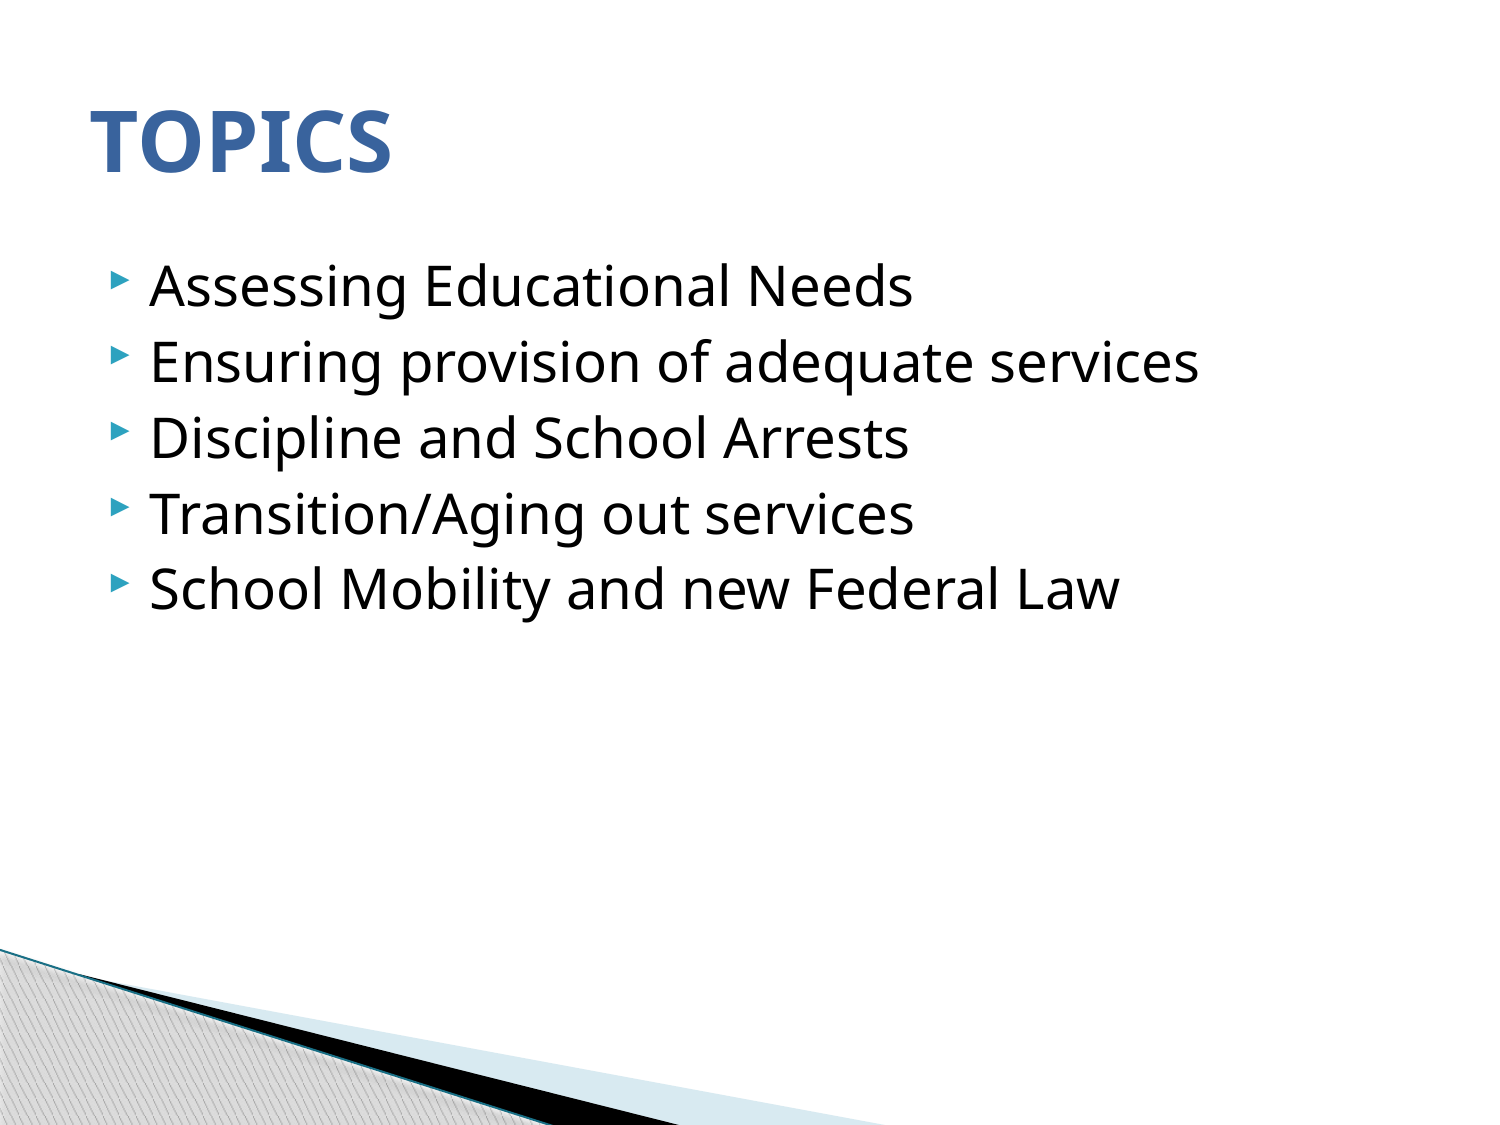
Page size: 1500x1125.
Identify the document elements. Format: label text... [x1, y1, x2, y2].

list Assessing Educational Needs Ensuring provision of adequate services Discipline and School Arrests Transition/Aging out services School Mobility and new Federal Law [75, 243, 1425, 986]
title TOPICS [75, 45, 1425, 233]
